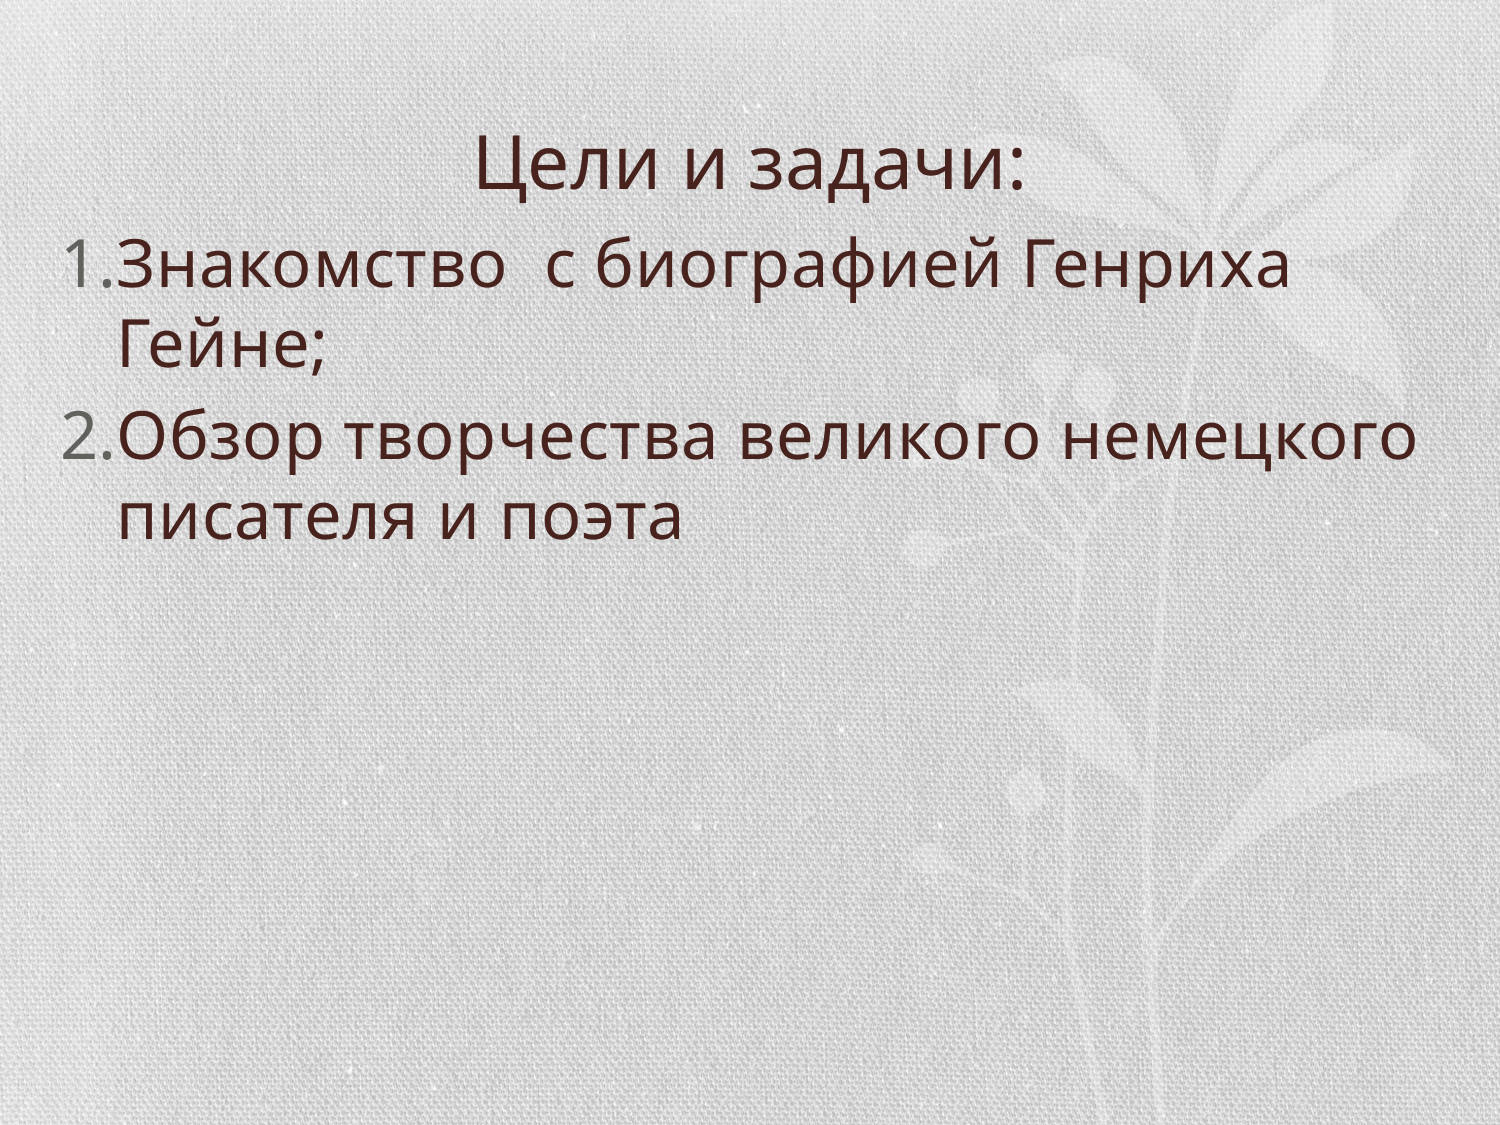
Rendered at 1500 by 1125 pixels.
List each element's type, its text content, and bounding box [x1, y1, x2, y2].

list Знакомство с биографией Генриха Гейне; Обзор творчества великого немецкого писателя и поэта [45, 213, 1455, 1023]
title Цели и задачи: [45, 37, 1455, 213]
